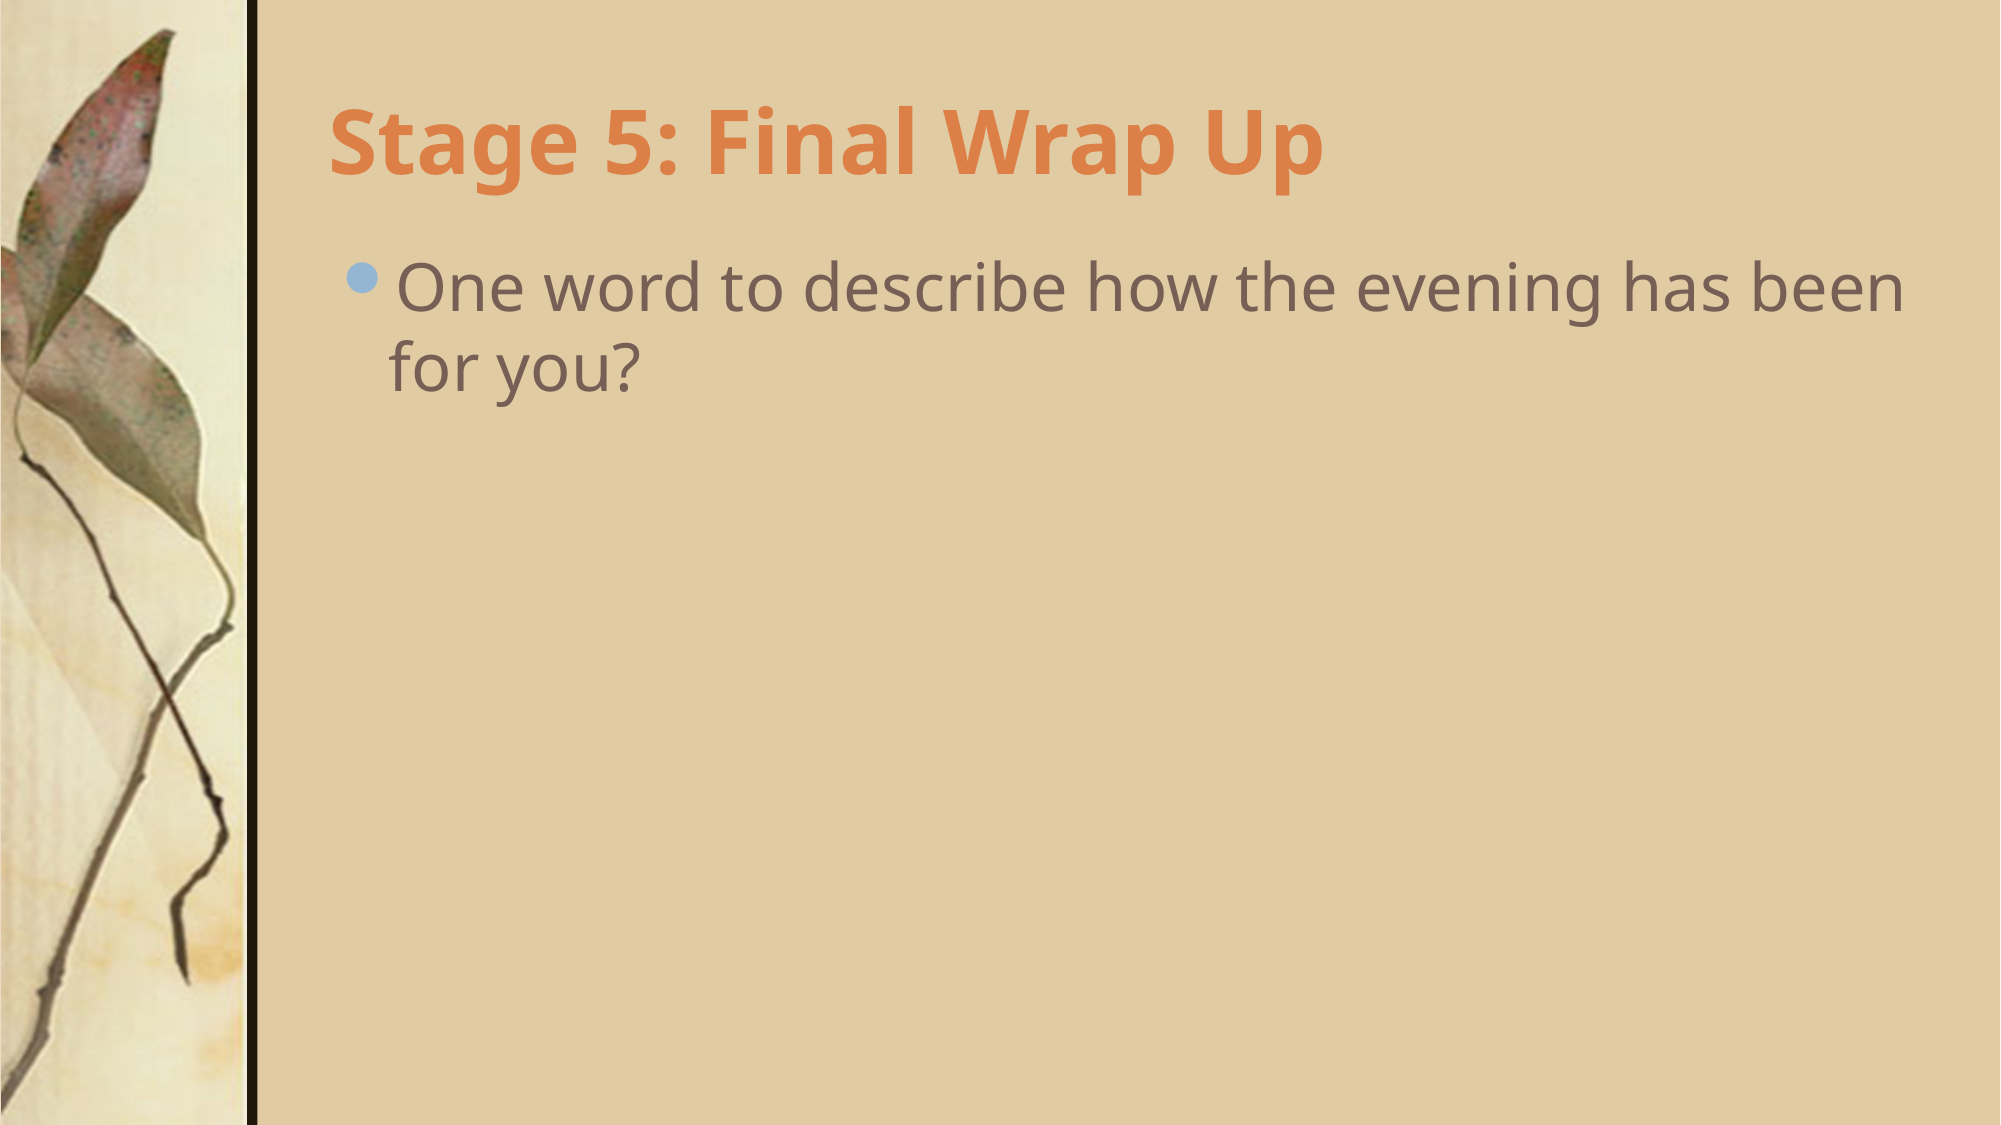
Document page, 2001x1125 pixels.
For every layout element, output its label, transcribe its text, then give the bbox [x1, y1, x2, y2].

title Stage 5: Final Wrap Up [313, 45, 1954, 233]
list One word to describe how the evening has been for you? [313, 237, 1954, 1025]
picture [1, 0, 247, 1125]
